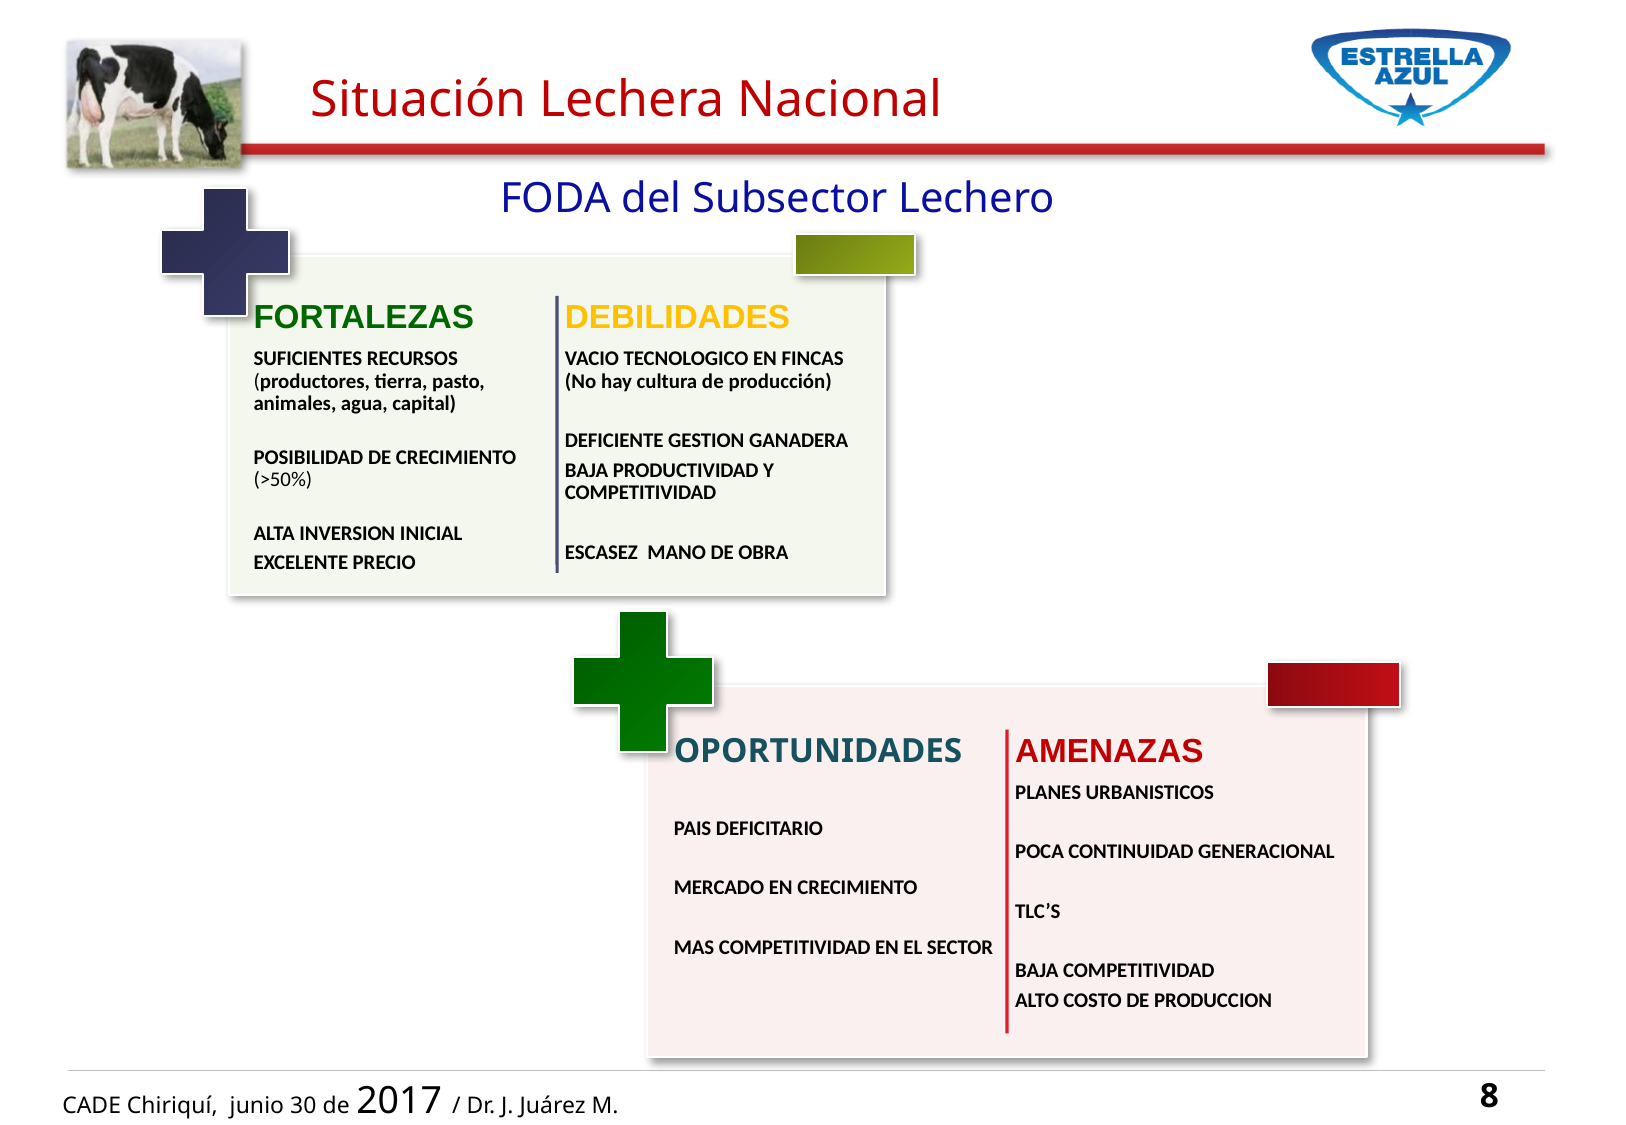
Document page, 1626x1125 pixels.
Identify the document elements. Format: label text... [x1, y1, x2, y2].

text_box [572, 597, 1400, 1071]
picture [1294, 19, 1531, 139]
text_box FODA del Subsector Lechero [481, 160, 1075, 230]
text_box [124, 184, 952, 599]
picture [68, 42, 240, 167]
slide_number 8 [1414, 1073, 1564, 1121]
footer CADE Chiriquí, junio 30 de 2017 / Dr. J. Juárez M. [44, 1074, 1285, 1123]
text_box Situación Lechera Nacional [291, 57, 963, 137]
